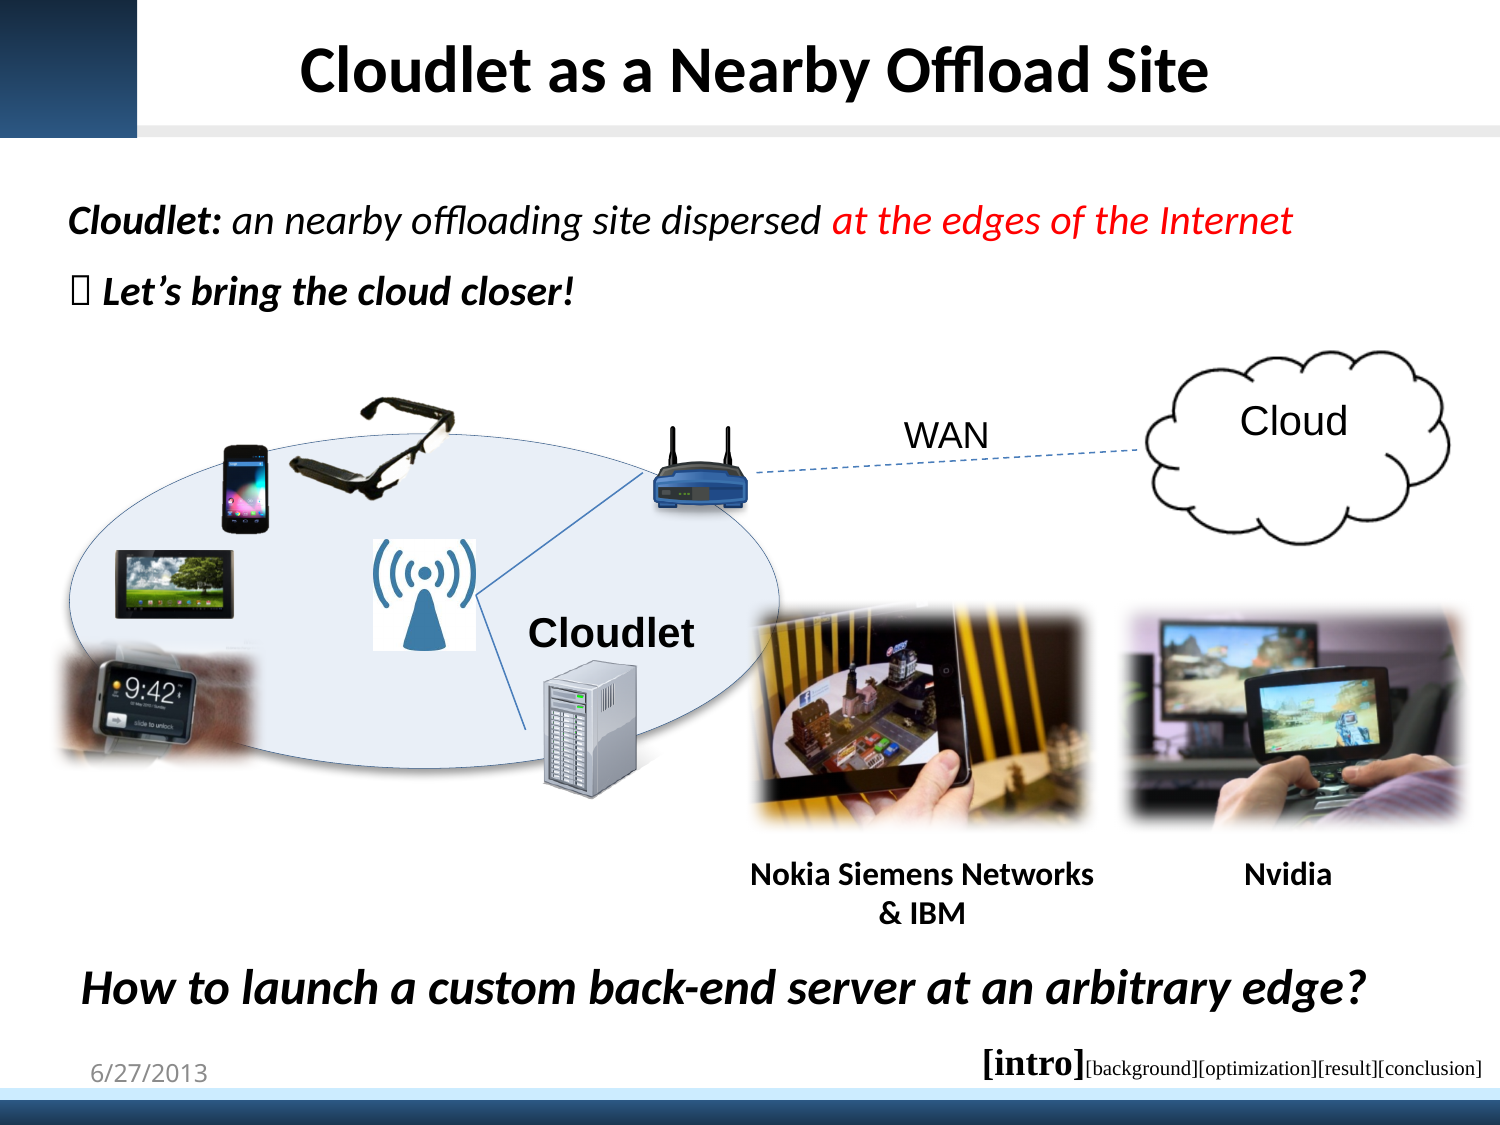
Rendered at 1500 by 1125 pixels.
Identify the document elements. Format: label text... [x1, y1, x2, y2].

text_box [530, 537, 782, 721]
picture [525, 655, 674, 805]
text_box WAN [875, 415, 1019, 448]
list Cloudlet: an nearby offloading site dispersed at the edges of the Internet  Let’s bring the cloud closer! [53, 172, 1459, 386]
picture [1136, 349, 1452, 551]
text_box [470, 433, 637, 473]
picture [373, 539, 475, 651]
text_box [intro][background][optimization][result][conclusion] [966, 1030, 1498, 1091]
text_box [475, 472, 644, 596]
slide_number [75, 1042, 425, 1103]
picture [48, 635, 268, 773]
text_box Nvidia [1229, 845, 1360, 900]
picture [114, 549, 235, 620]
text_box [67, 465, 520, 771]
text_box How to launch a custom back-end server at an arbitrary edge? [66, 947, 1384, 1023]
picture [745, 598, 1100, 836]
picture [642, 415, 757, 530]
picture [216, 368, 477, 541]
text_box Cloudlet [530, 619, 700, 655]
text_box Nokia Siemens Networks & IBM [726, 844, 1119, 940]
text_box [475, 603, 526, 731]
picture [1113, 598, 1475, 836]
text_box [756, 449, 1138, 473]
title Cloudlet as a Nearby Offload Site [53, 7, 1459, 125]
